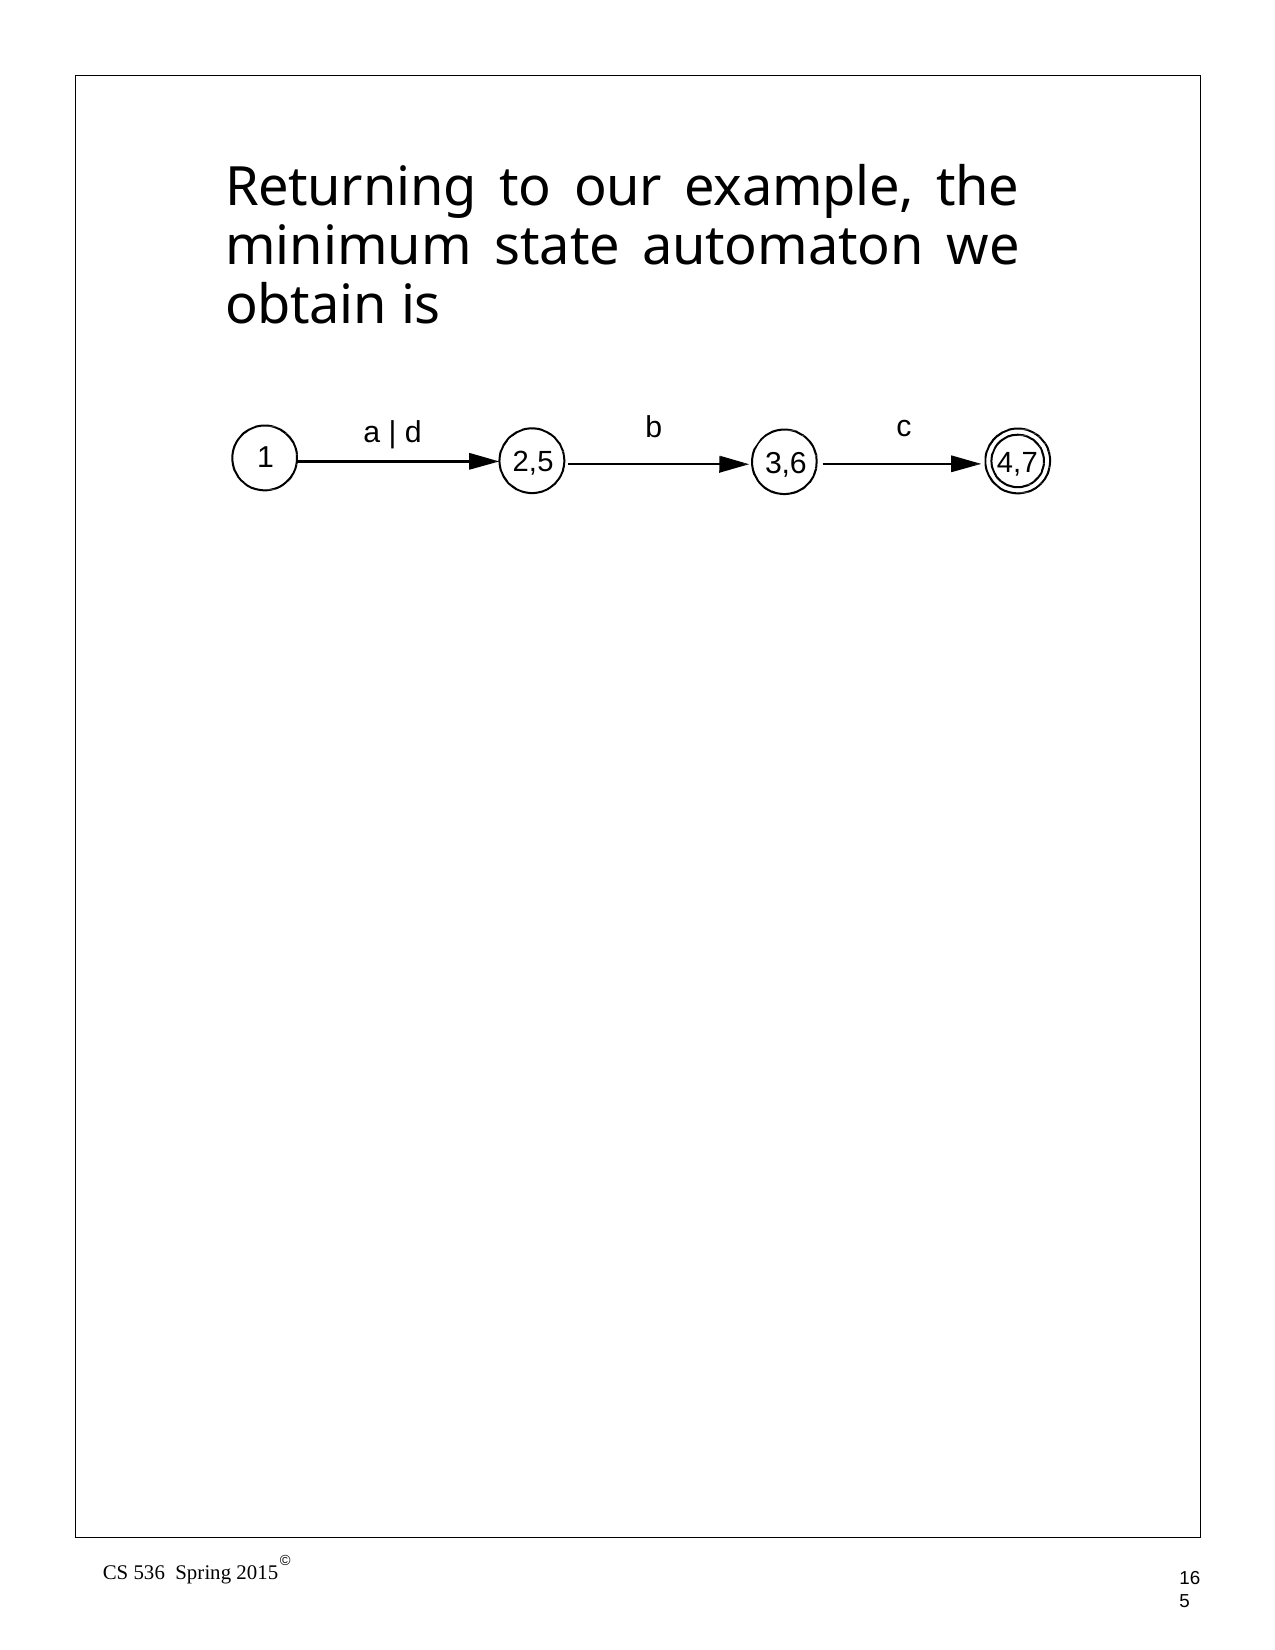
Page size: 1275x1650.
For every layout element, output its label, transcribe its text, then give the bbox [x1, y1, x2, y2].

text_box b [643, 407, 665, 444]
text_box Returning to our example, the minimum state automaton we obtain is [222, 158, 1021, 336]
text_box 3,6 [763, 443, 809, 480]
text_box [952, 456, 978, 471]
text_box [231, 424, 298, 484]
slide_number 165 [1175, 1565, 1204, 1650]
text_box [510, 460, 566, 495]
text_box [751, 428, 818, 488]
text_box [996, 460, 1052, 495]
text_box © [277, 1551, 294, 1569]
text_box c [894, 406, 914, 443]
text_box [1002, 436, 1034, 443]
text_box [763, 461, 818, 496]
text_box [498, 427, 566, 486]
text_box [990, 447, 994, 475]
text_box [470, 454, 496, 469]
text_box [243, 462, 298, 492]
text_box 1 [254, 437, 276, 474]
text_box [984, 427, 1052, 486]
footer CS 536 Spring 2015 [100, 1558, 280, 1650]
text_box [1000, 478, 1040, 489]
text_box [1001, 478, 1035, 486]
text_box [1041, 446, 1045, 460]
text_box 4,7 [994, 443, 1041, 478]
text_box 2,5 [510, 442, 557, 477]
text_box [720, 456, 746, 472]
text_box a | d [361, 412, 424, 449]
text_box [997, 433, 1039, 443]
text_box [1041, 460, 1045, 476]
